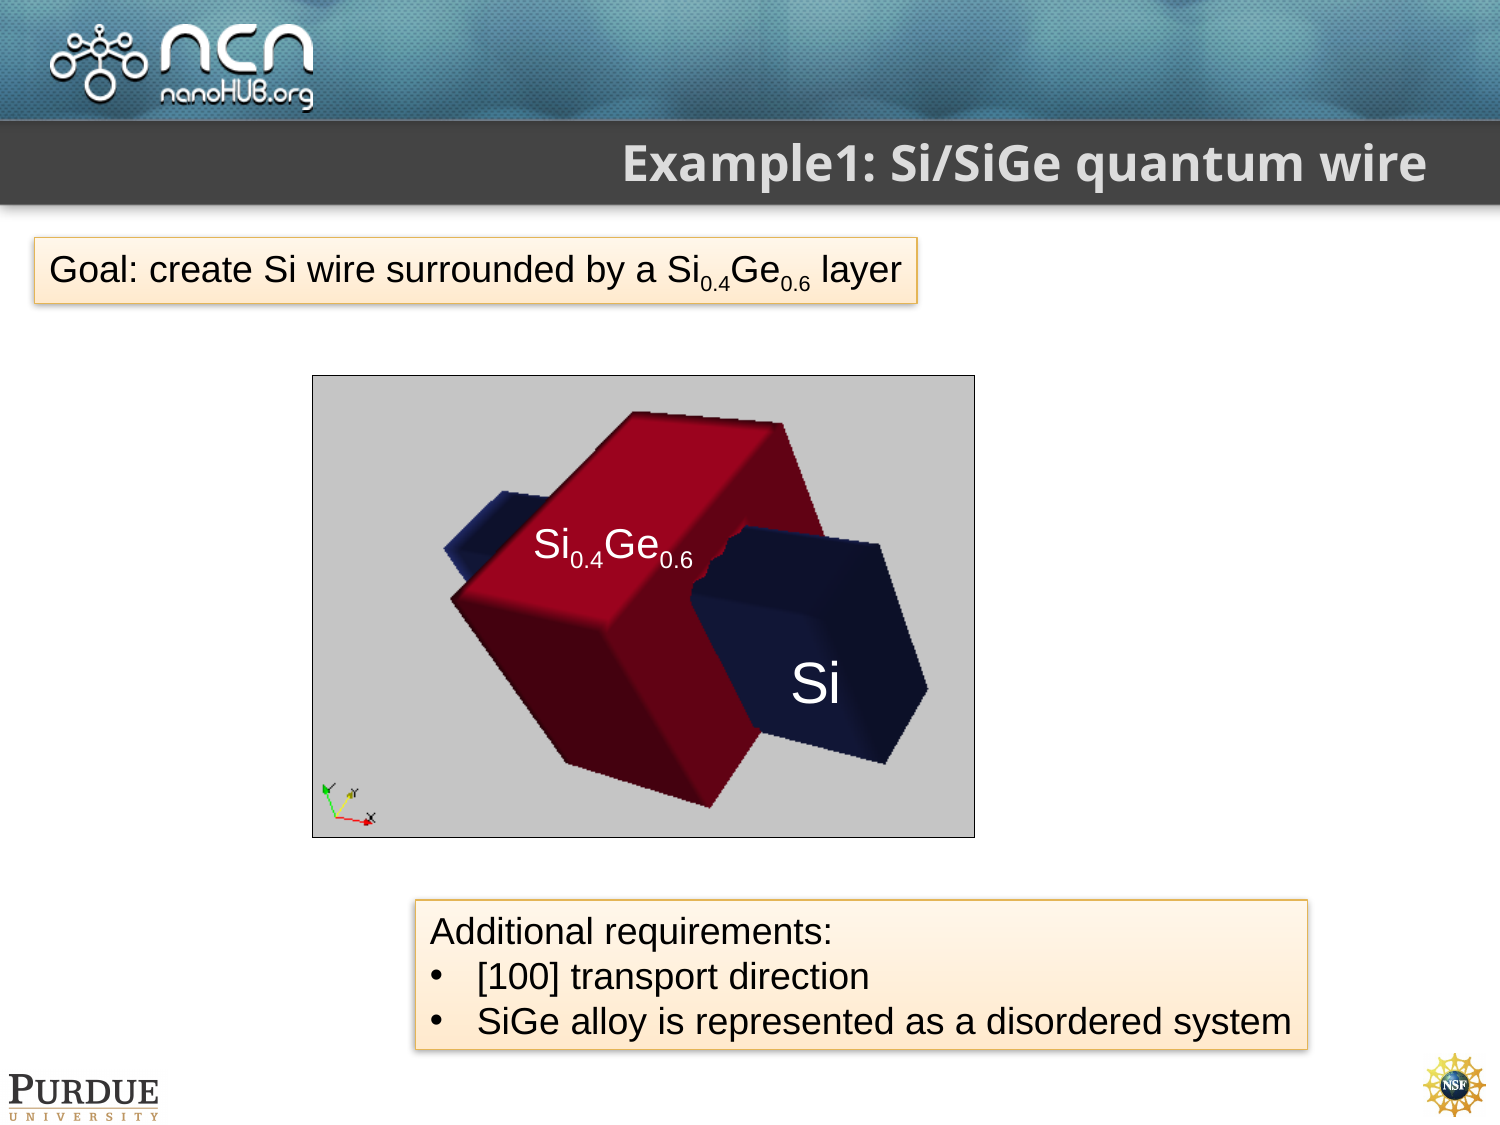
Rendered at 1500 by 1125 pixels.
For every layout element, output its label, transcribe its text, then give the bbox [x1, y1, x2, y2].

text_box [312, 374, 976, 838]
title Example1: Si/SiGe quantum wire [50, 118, 1457, 204]
text_box Goal: create Si wire surrounded by a Si0.4Ge0.6 layer [34, 237, 918, 304]
picture [0, 1069, 168, 1125]
text_box Additional requirements: [100] transport direction SiGe alloy is represented as a disordered system [415, 899, 1308, 1050]
picture [0, 0, 1500, 250]
picture [1423, 1053, 1486, 1117]
